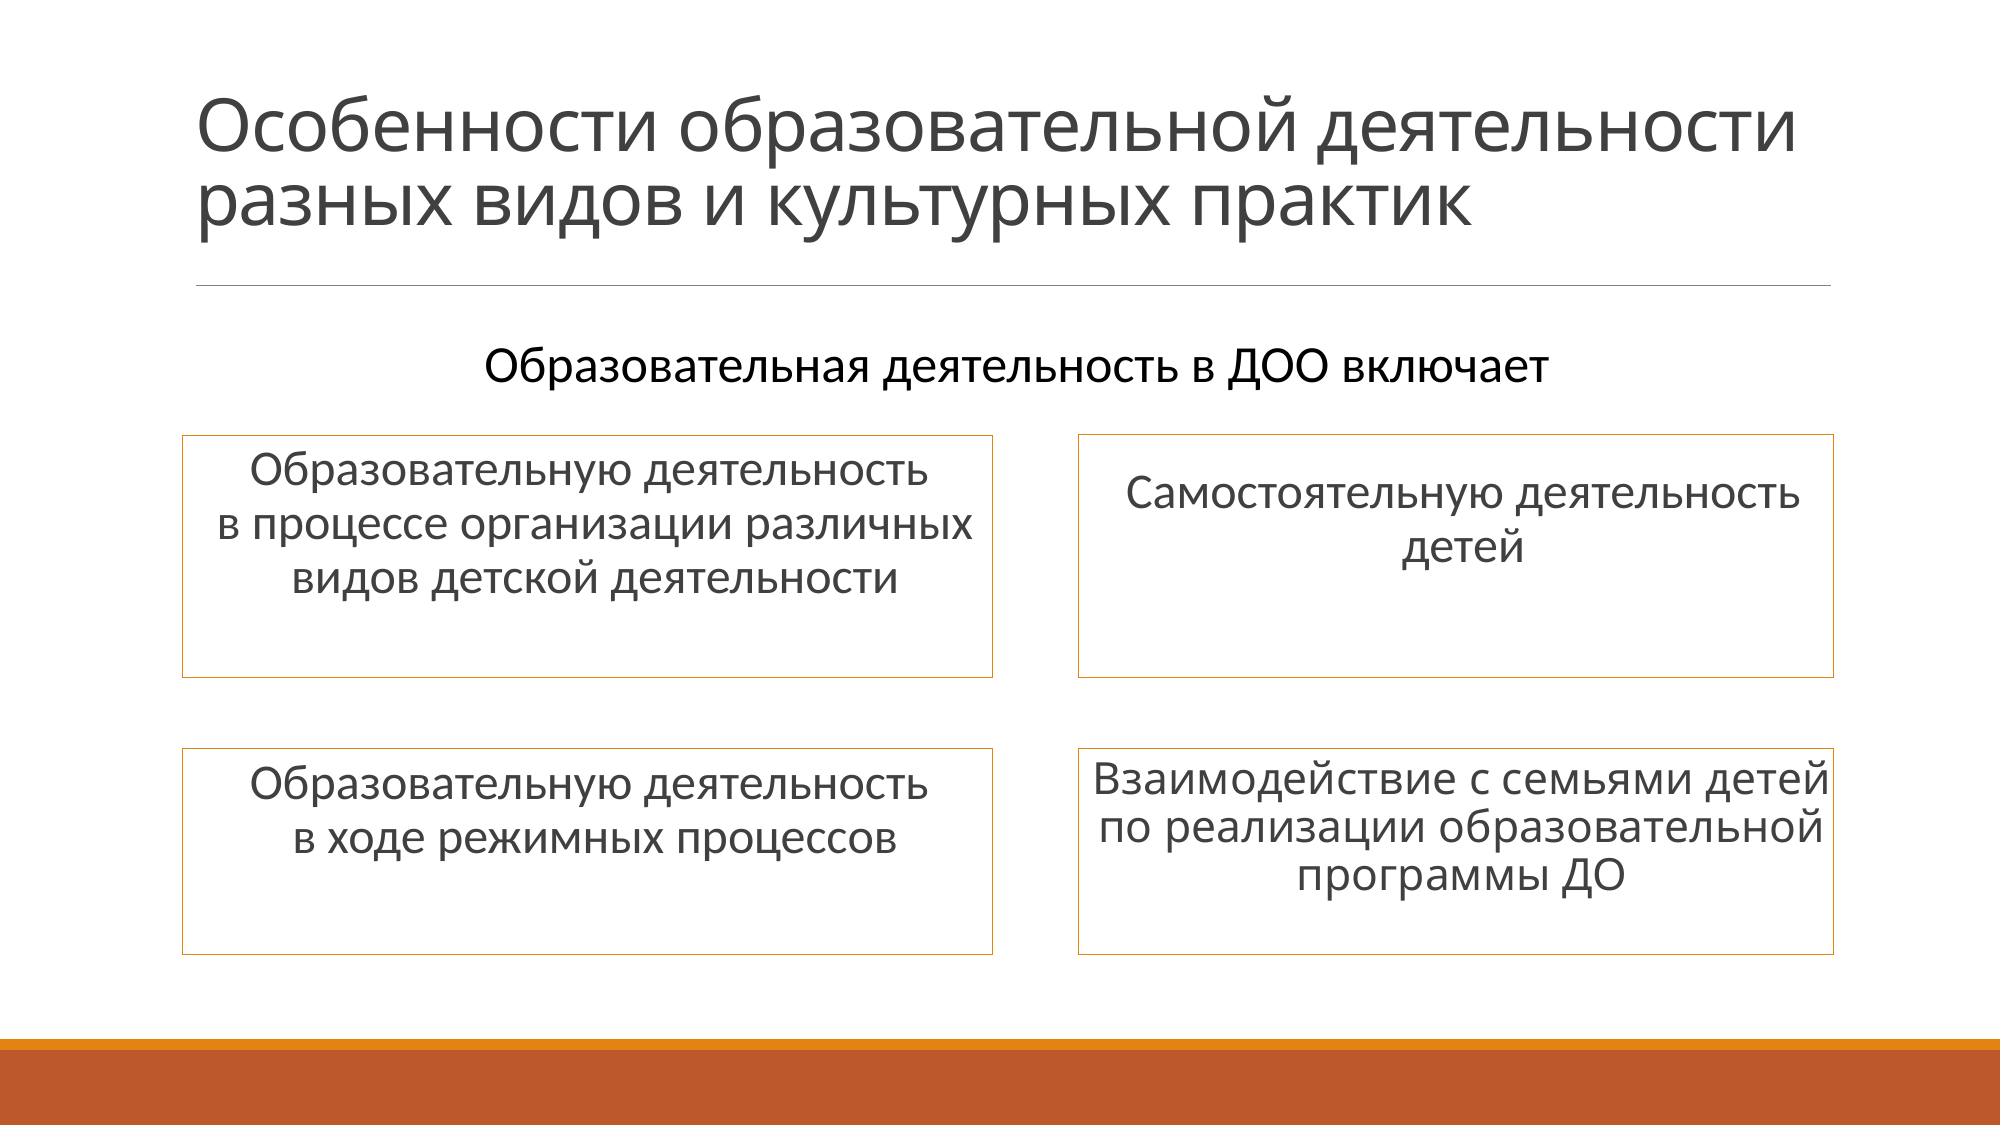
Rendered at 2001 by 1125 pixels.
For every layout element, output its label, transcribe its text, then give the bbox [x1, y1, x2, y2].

list Образовательную деятельность в процессе организации различных видов детской деятельности [182, 435, 993, 678]
text_box Образовательная деятельность в ДОО включает [469, 322, 1566, 400]
text_box Взаимодействие с семьями детей по реализации образовательной программы ДО [1078, 748, 1834, 955]
title Особенности образовательной деятельности разных видов и культурных практик [180, 47, 1830, 285]
text_box Образовательную деятельность в ходе режимных процессов [182, 748, 993, 955]
text_box Самостоятельную деятельность детей [1078, 434, 1834, 678]
